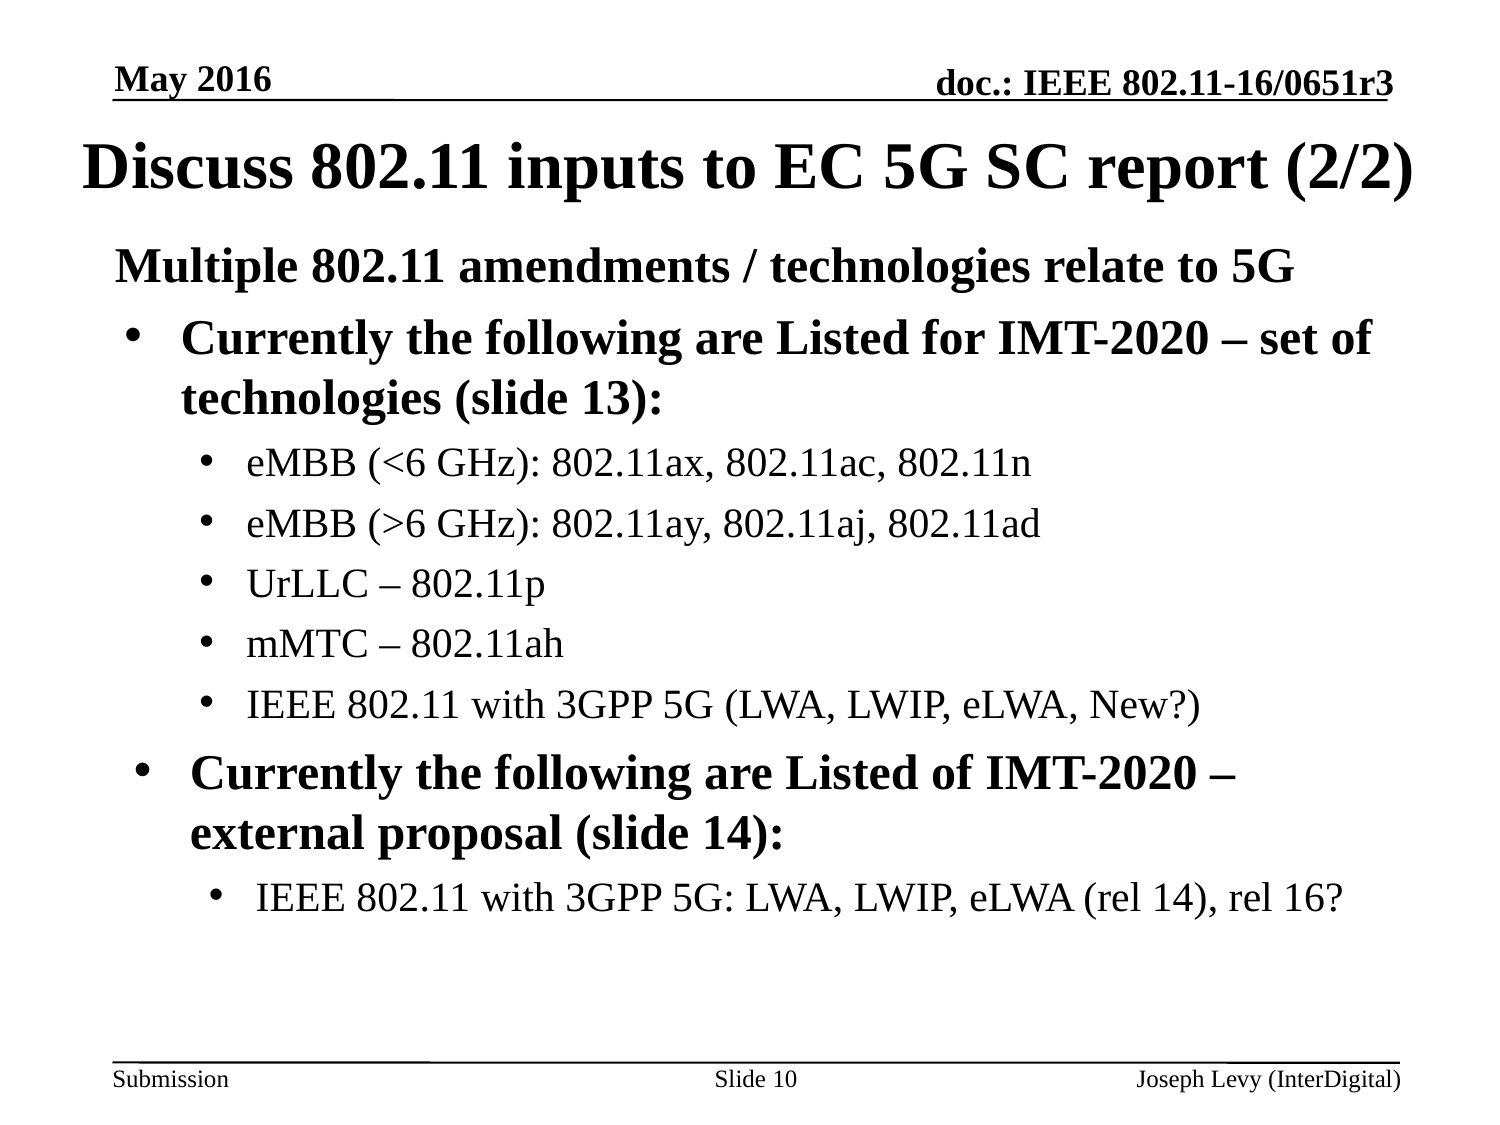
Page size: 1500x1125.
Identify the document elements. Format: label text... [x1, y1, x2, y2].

list Multiple 802.11 amendments / technologies relate to 5G Currently the following are Listed for IMT-2020 – set of technologies (slide 13): eMBB (<6 GHz): 802.11ax, 802.11ac, 802.11n eMBB (>6 GHz): 802.11ay, 802.11aj, 802.11ad UrLLC – 802.11p mMTC – 802.11ah IEEE 802.11 with 3GPP 5G (LWA, LWIP, eLWA, New?) Currently the following are Listed of IMT-2020 – external proposal (slide 14): IEEE 802.11 with 3GPP 5G: LWA, LWIP, eLWA (rel 14), rel 16? [99, 224, 1413, 999]
title Discuss 802.11 inputs to EC 5G SC report (2/2) [55, 111, 1444, 213]
footer Joseph Levy (InterDigital) [878, 1061, 1402, 1093]
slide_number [114, 54, 423, 100]
slide_number Slide 10 [712, 1061, 800, 1123]
